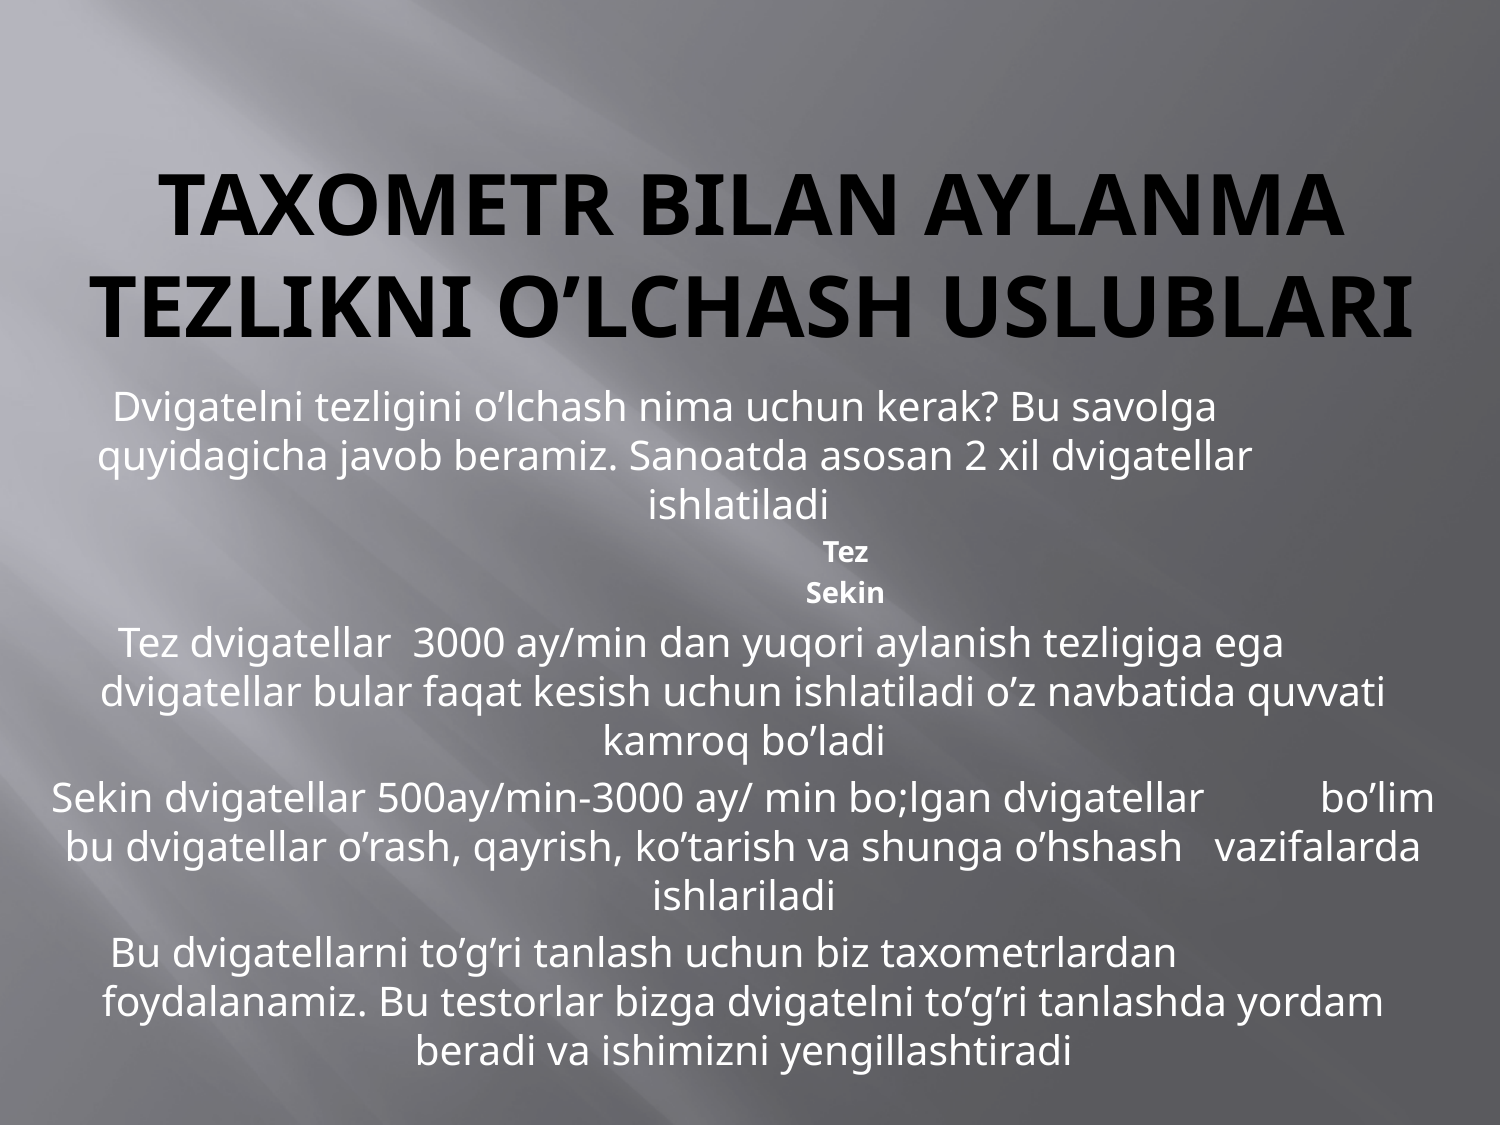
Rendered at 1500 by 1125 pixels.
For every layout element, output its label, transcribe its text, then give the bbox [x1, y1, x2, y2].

subtitle Dvigatelni tezligini o’lchash nima uchun kerak? Bu savolga quyidagicha javob beramiz. Sanoatda asosan 2 xil dvigatellar ishlatiladi Tez Sekin Tez dvigatellar 3000 ay/min dan yuqori aylanish tezligiga ega dvigatellar bular faqat kesish uchun ishlatiladi o’z navbatida quvvati kamroq bo’ladi Sekin dvigatellar 500ay/min-3000 ay/ min bo;lgan dvigatellar bo’lim bu dvigatellar o’rash, qayrish, ko’tarish va shunga o’hshash vazifalarda ishlariladi Bu dvigatellarni to’g’ri tanlash uchun biz taxometrlardan foydalanamiz. Bu testorlar bizga dvigatelni to’g’ri tanlashda yordam beradi va ishimizni yengillashtiradi [29, 373, 1459, 1083]
title Taxometr bilan aylanma tezlikni o’lchash uslublari [76, 54, 1427, 355]
